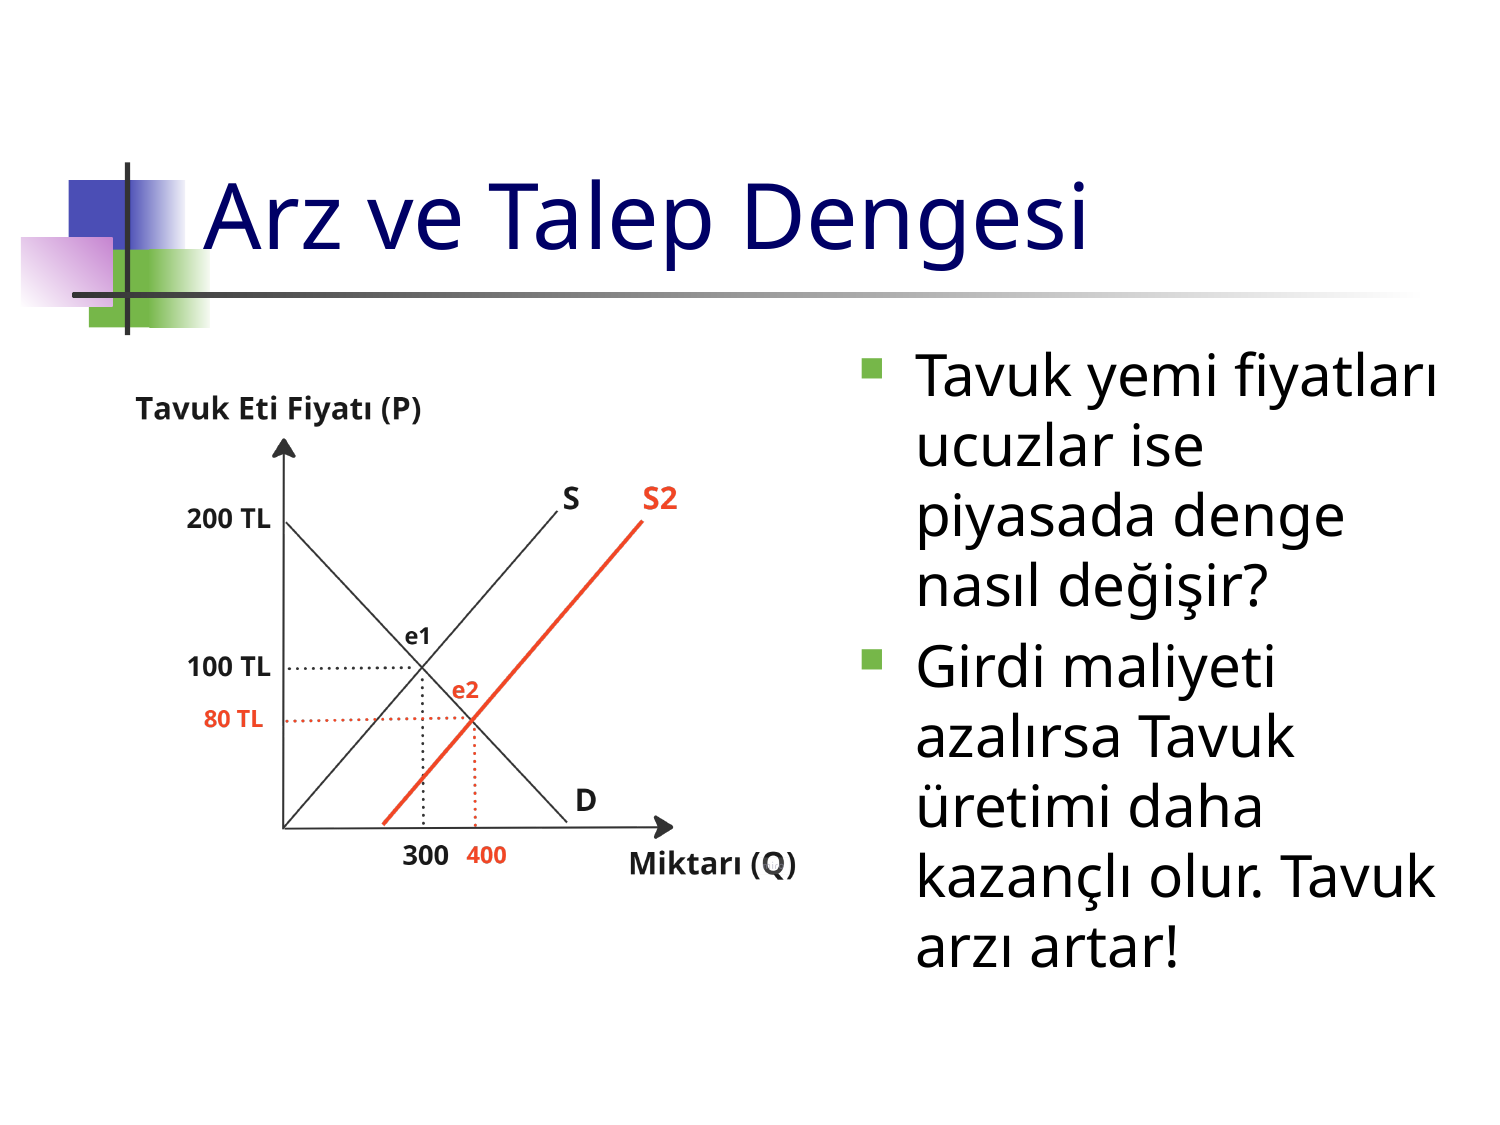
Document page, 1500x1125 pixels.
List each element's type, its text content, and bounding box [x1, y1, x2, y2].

picture [135, 385, 799, 885]
title Arz ve Talep Dengesi [188, 35, 1468, 275]
list Tavuk yemi fiyatları ucuzlar ise piyasada denge nasıl değişir? Girdi maliyeti azalırsa Tavuk üretimi daha kazançlı olur. Tavuk arzı artar! [844, 331, 1469, 1006]
